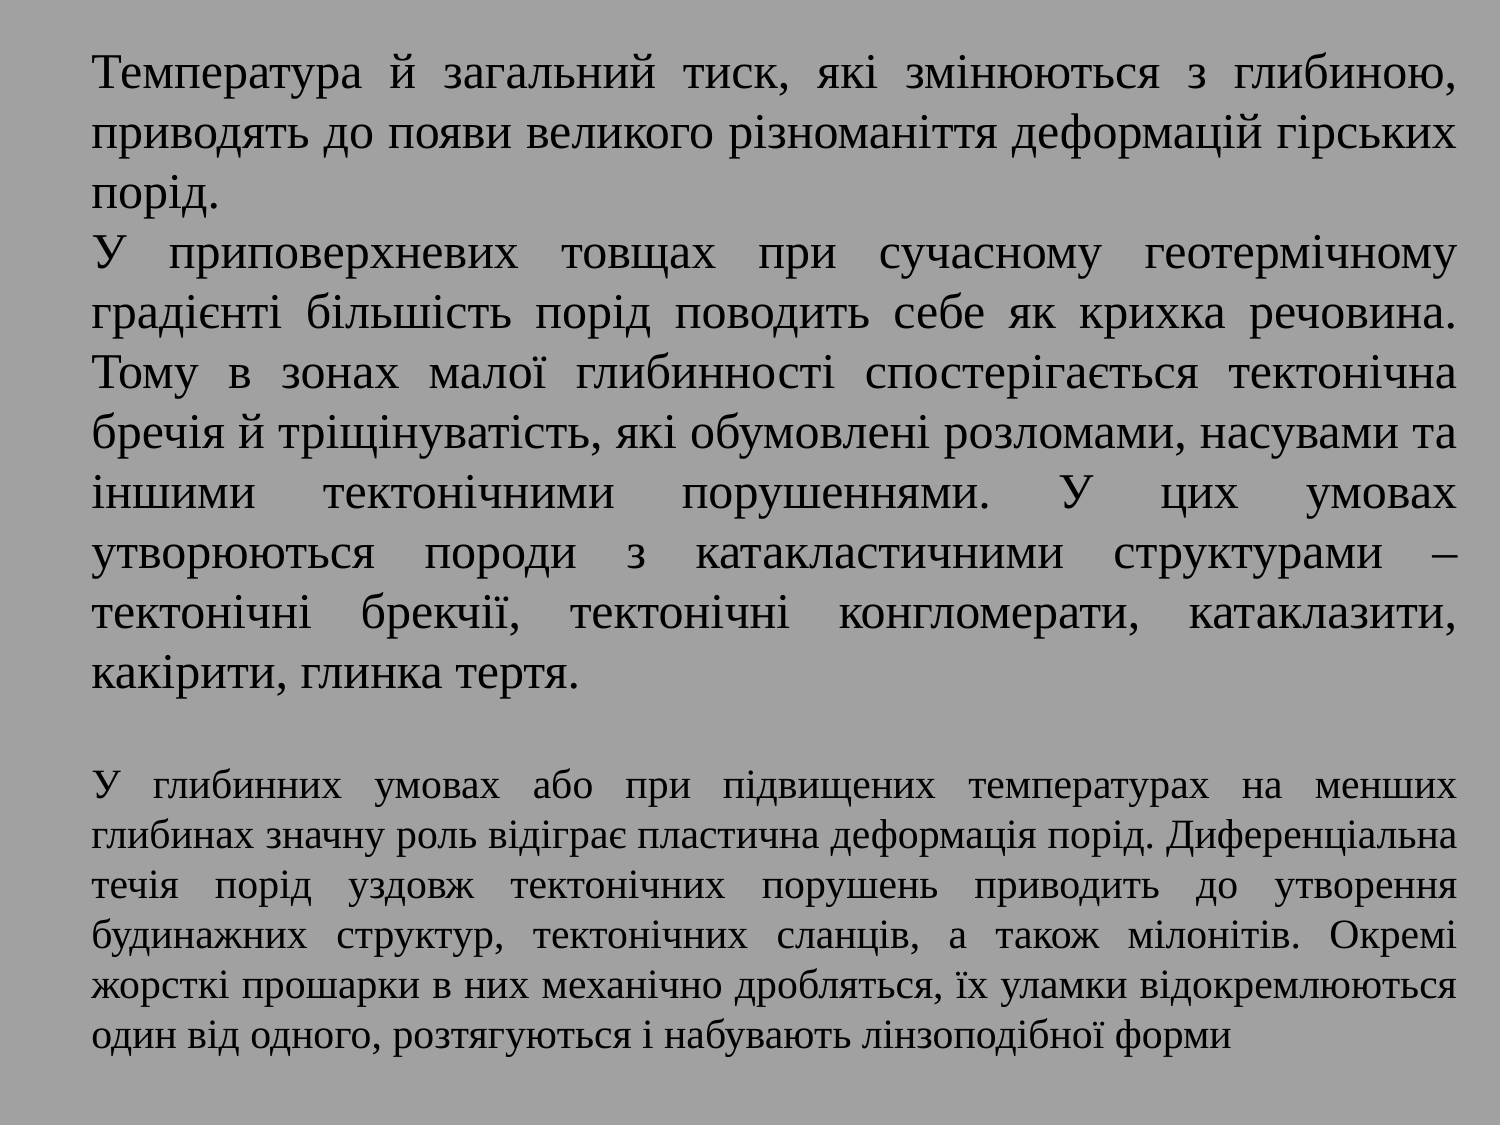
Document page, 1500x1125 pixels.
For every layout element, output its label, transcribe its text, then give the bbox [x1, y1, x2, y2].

text_box У глибинних умовах або при підвищених температурах на менших глибинах значну роль відіграє пластична деформація порід. Диференціальна течія порід уздовж тектонічних порушень приводить до утворення будинажних структур, тектонічних сланців, а також мілонітів. Окремі жорсткі прошарки в них механічно дробляться, їх уламки відокремлюються один від одного, розтягуються і набувають лінзоподібної форми [76, 699, 1473, 1065]
text_box Температура й загальний тиск, які змінюються з глибиною, приводять до появи великого різноманіття деформацій гірських порід. У приповерхневих товщах при сучасному геотермічному градієнті більшість порід поводить себе як крихка речовина. Тому в зонах малої глибинності спостерігається тектонічна бречія й тріщінуватість, які обумовлені розломами, насувами та іншими тектонічними порушеннями. У цих умовах утворюються породи з катакластичними структурами – тектонічні брекчії, тектонічні конгломерати, катаклазити, какірити, глинка тертя. [76, 30, 1473, 699]
